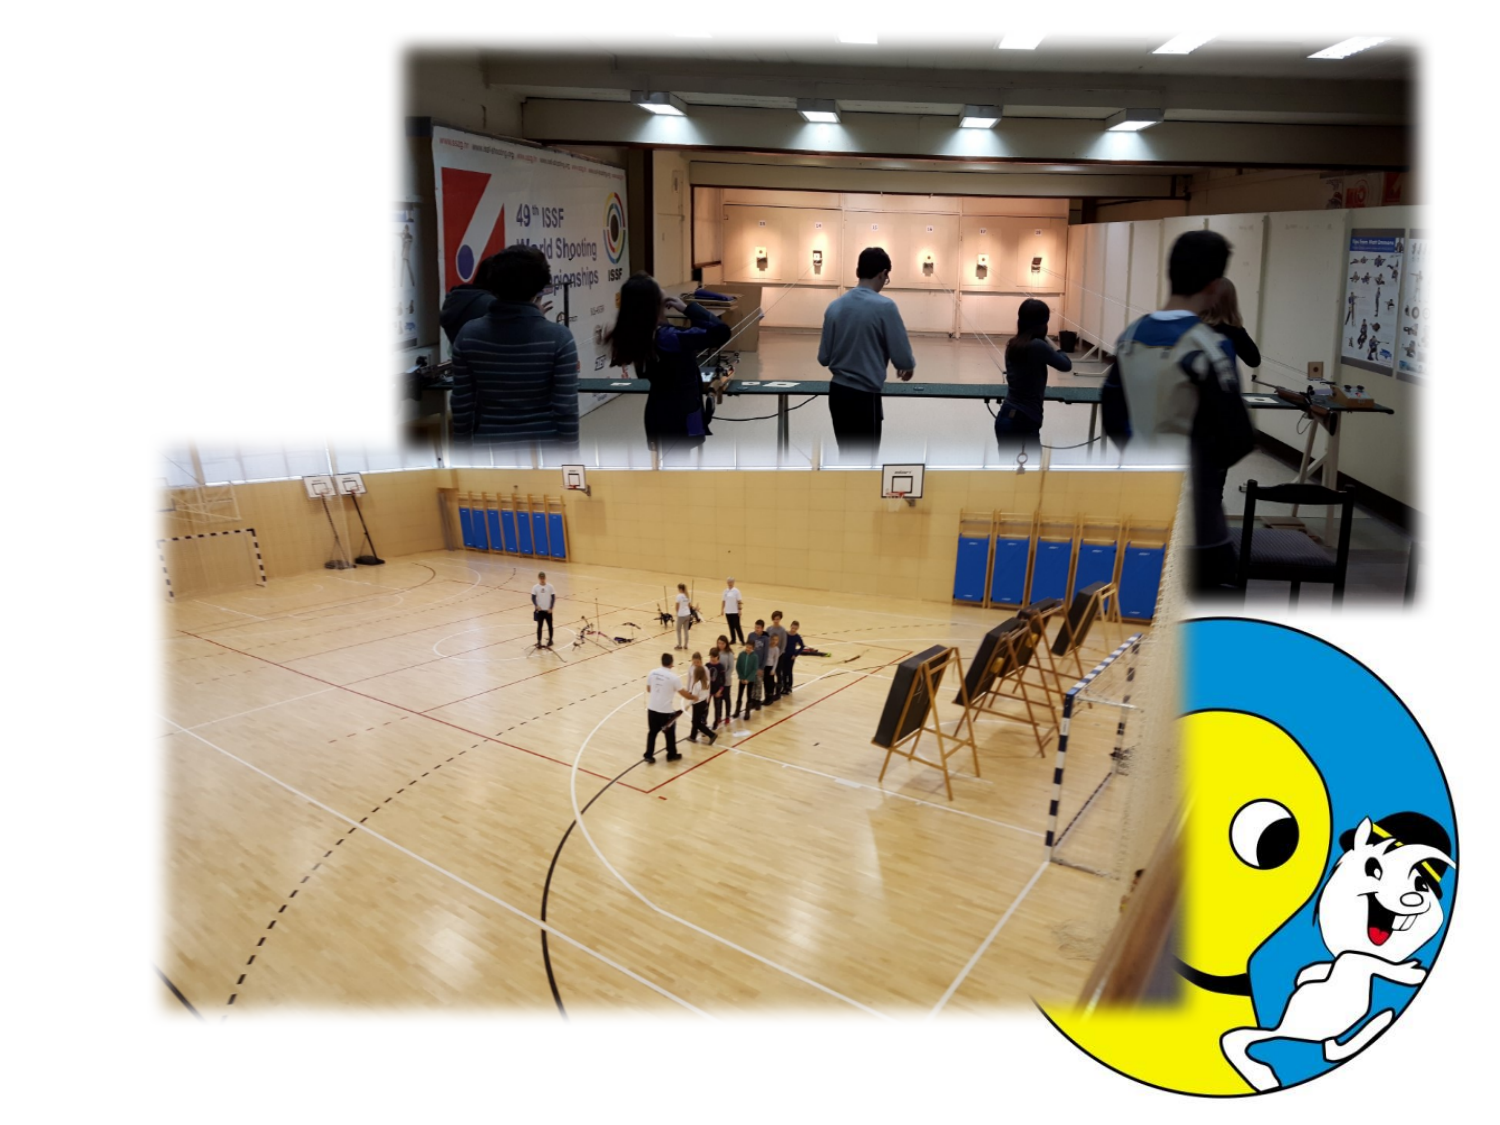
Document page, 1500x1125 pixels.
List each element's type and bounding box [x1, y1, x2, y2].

picture [147, 431, 1467, 1106]
list [386, 30, 1437, 622]
